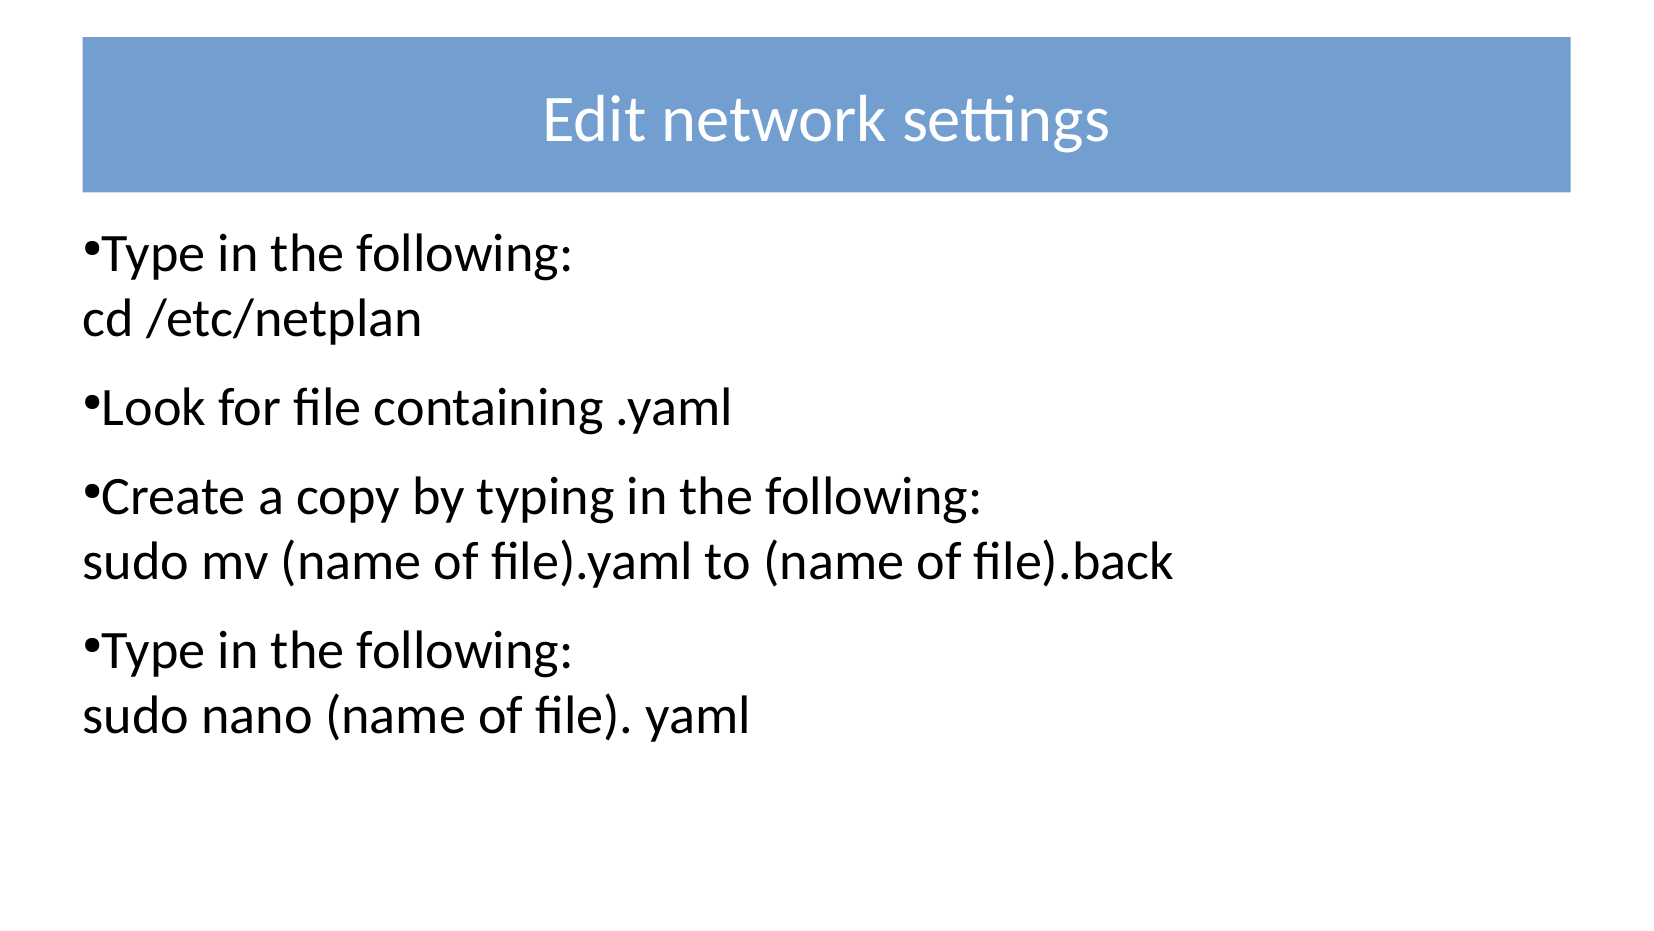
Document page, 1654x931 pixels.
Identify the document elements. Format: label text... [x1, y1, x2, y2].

title Edit network settings [82, 37, 1571, 193]
list Type in the following: cd /etc/netplan Look for file containing .yaml Create a copy by typing in the following: sudo mv (name of file).yaml to (name of file).back Type in the following: sudo nano (name of file). yaml [82, 217, 1571, 757]
